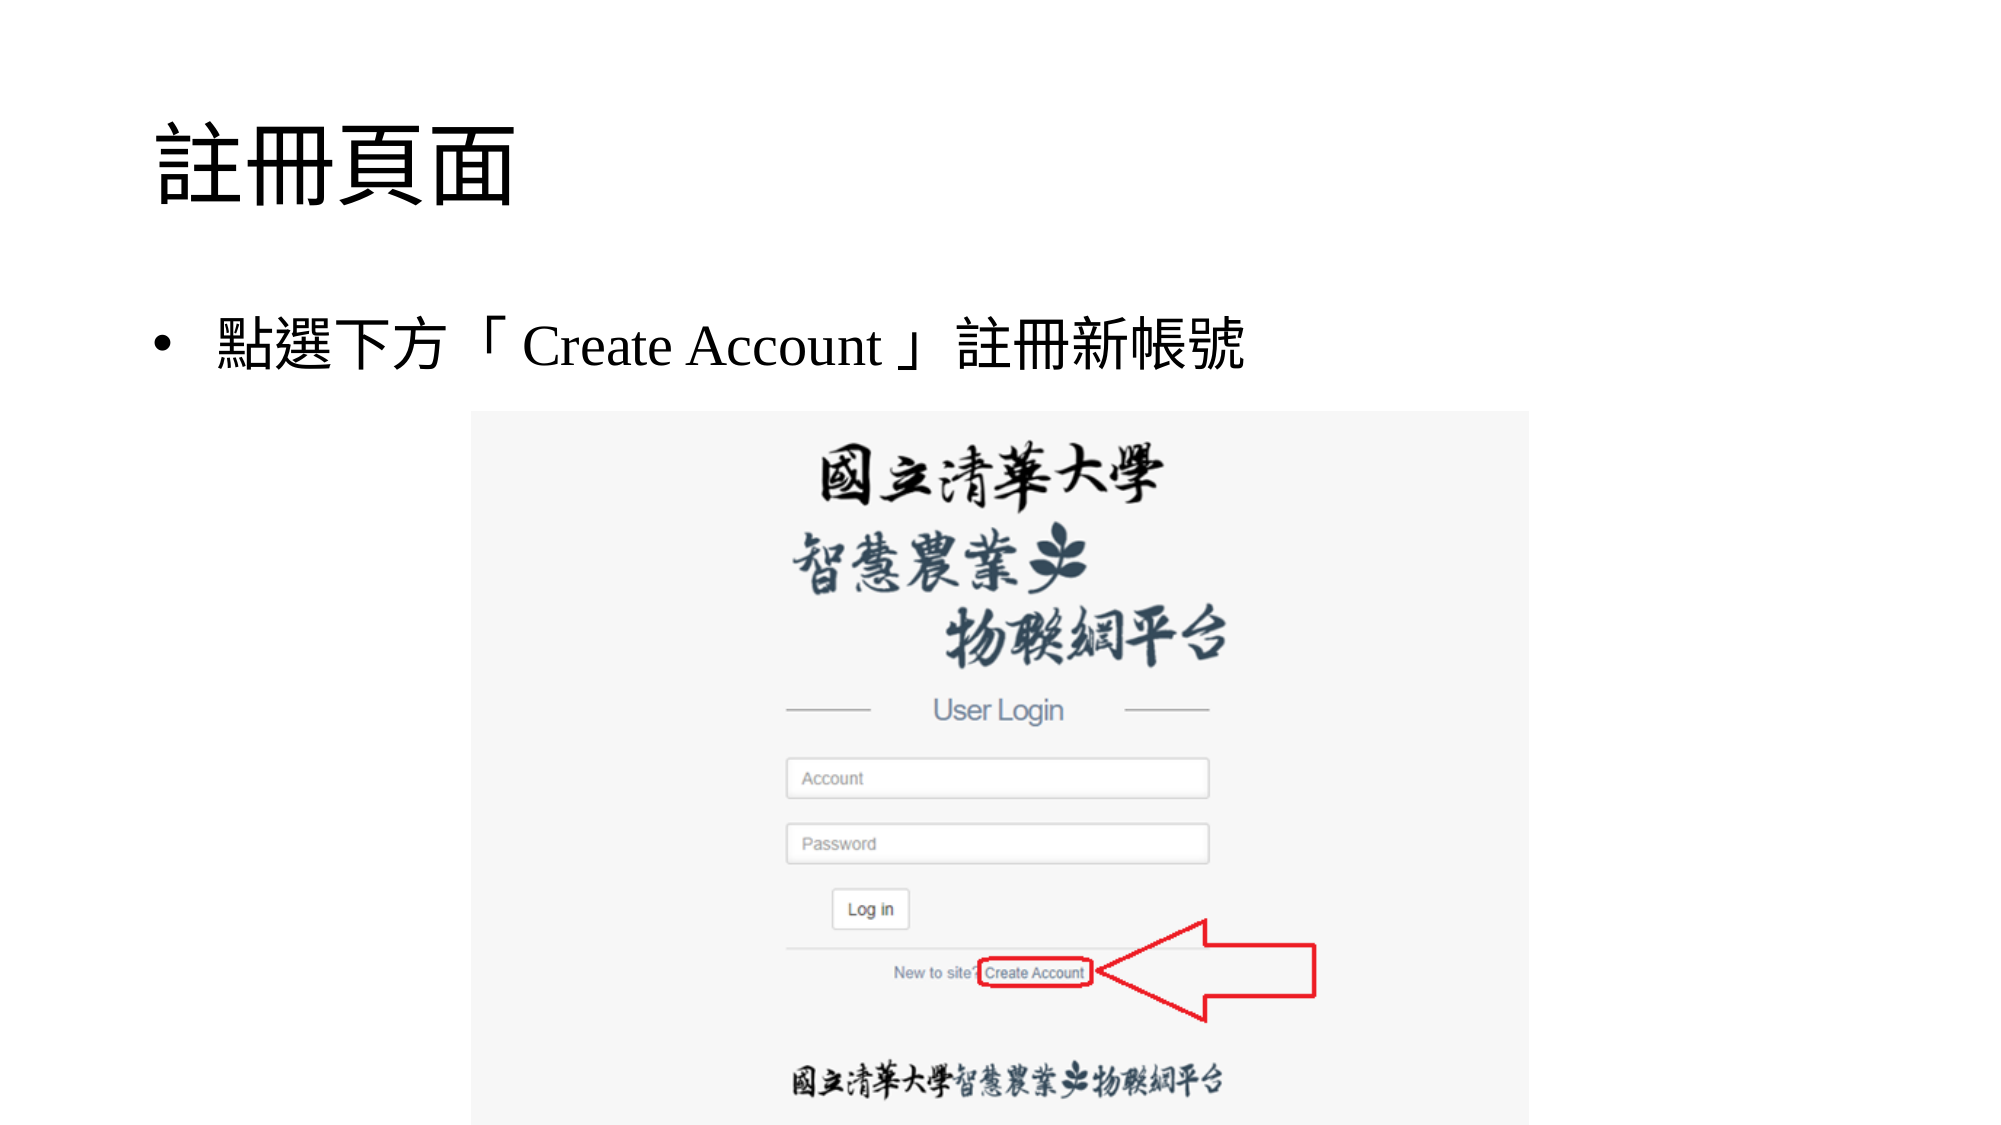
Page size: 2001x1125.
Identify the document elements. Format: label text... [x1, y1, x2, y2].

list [471, 411, 1529, 1125]
title 註冊頁面 [137, 59, 1863, 278]
text_box 點選下方「Create Account」註冊新帳號 [137, 299, 1863, 1014]
